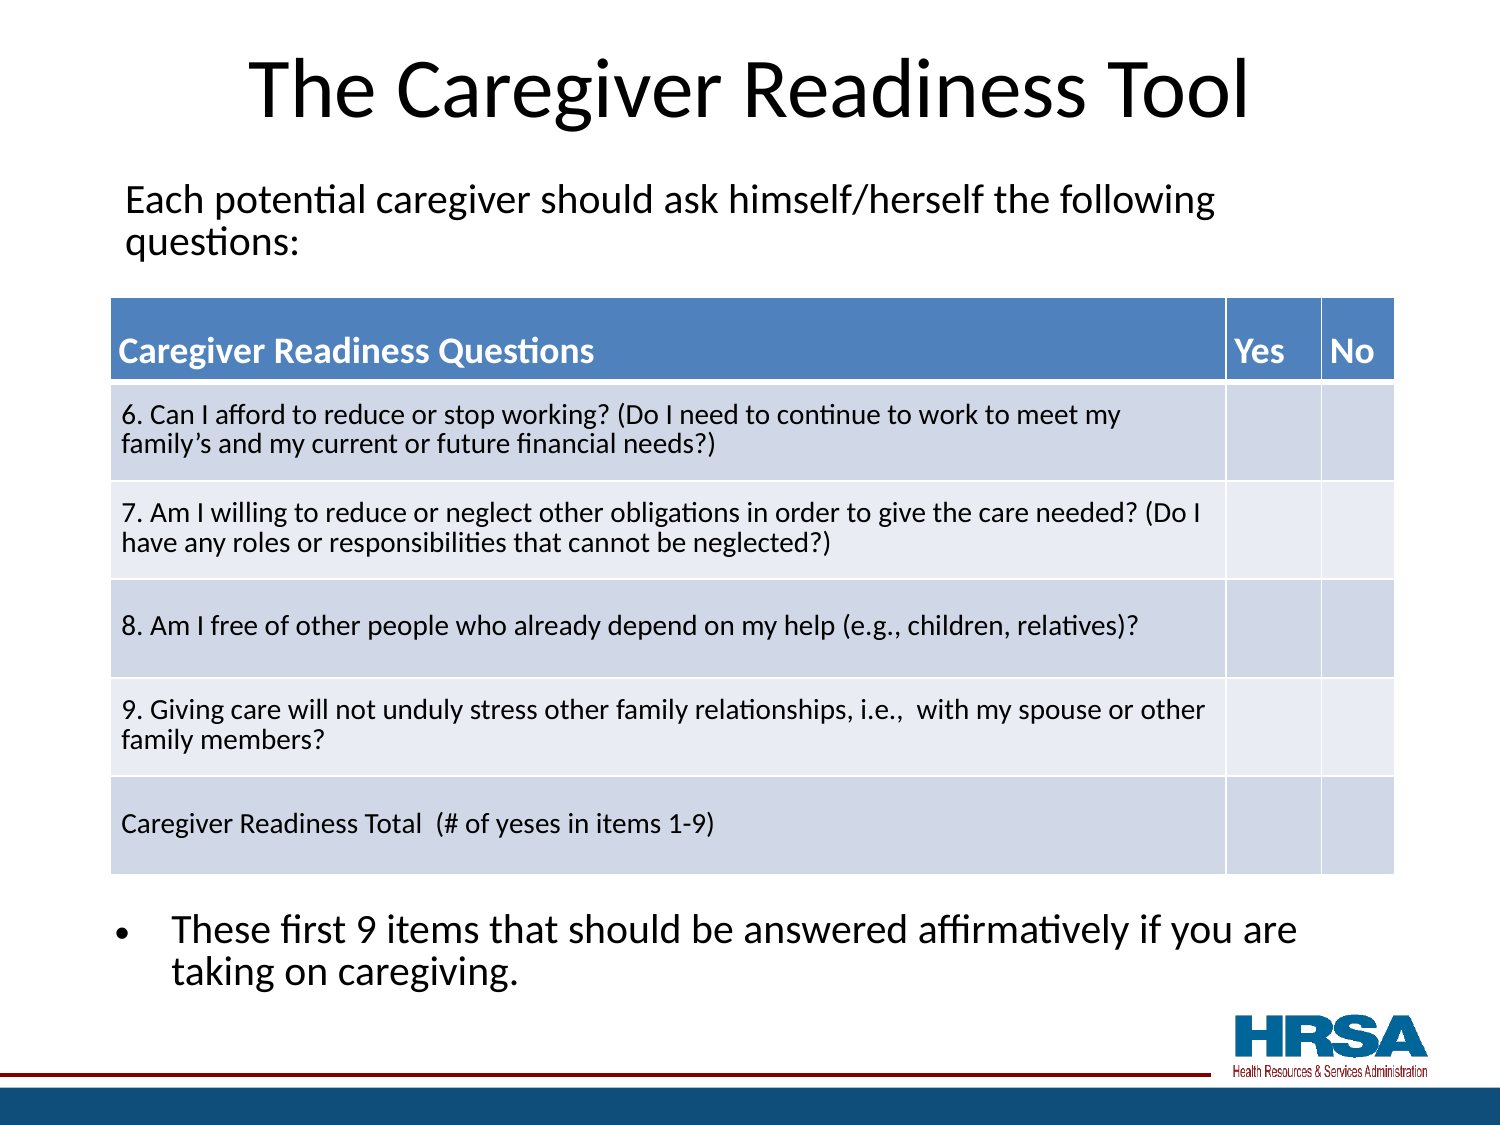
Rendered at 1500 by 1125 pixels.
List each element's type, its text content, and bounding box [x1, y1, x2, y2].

title The Caregiver Readiness Tool [75, 45, 1425, 233]
table_cell [1322, 482, 1394, 578]
picture [1329, 1038, 1362, 1047]
table_cell [1322, 679, 1394, 775]
list Each potential caregiver should ask himself/herself the following questions: [110, 174, 1395, 296]
table_cell 9. Giving care will not unduly stress other family relationships, i.e., with my spouse or other family members? [111, 679, 1225, 775]
picture [1210, 1002, 1450, 1083]
table_cell [1227, 482, 1321, 578]
table_cell [1322, 580, 1394, 677]
table_cell [1227, 777, 1321, 874]
table_header No [1322, 298, 1394, 379]
table_cell 7. Am I willing to reduce or neglect other obligations in order to give the care needed? (Do I have any roles or responsibilities that cannot be neglected?) [111, 482, 1225, 578]
table_header Caregiver Readiness Questions [111, 298, 1225, 379]
table_cell 8. Am I free of other people who already depend on my help (e.g., children, relatives)? [111, 580, 1225, 677]
picture [1398, 1032, 1404, 1041]
table_cell 6. Can I afford to reduce or stop working? (Do I need to continue to work to meet my family’s and my current or future financial needs?) [111, 385, 1225, 480]
table_cell Caregiver Readiness Total (# of yeses in items 1-9) [111, 777, 1225, 874]
table_header Yes [1227, 298, 1321, 379]
text_box These first 9 items that should be answered affirmatively if you are taking on caregiving. [99, 904, 1385, 1038]
table_cell [1227, 385, 1321, 480]
table_cell [1227, 679, 1321, 775]
table_cell [1227, 580, 1321, 677]
table_cell [1322, 777, 1394, 874]
table_cell [1322, 385, 1394, 480]
